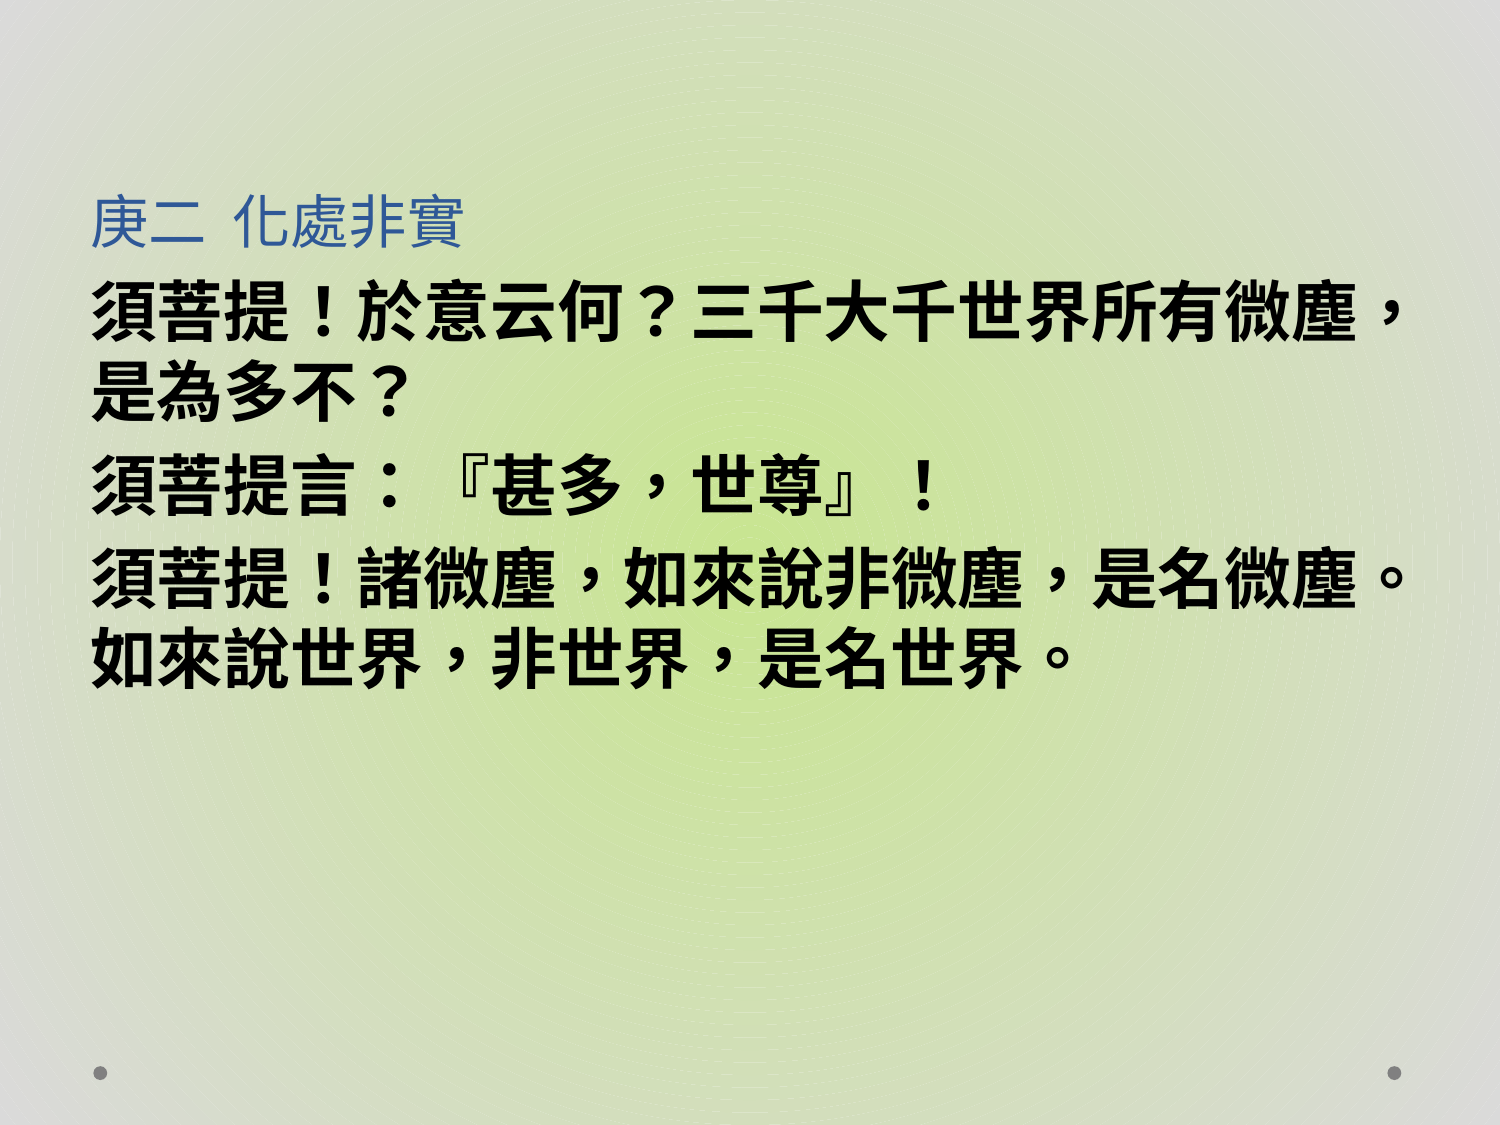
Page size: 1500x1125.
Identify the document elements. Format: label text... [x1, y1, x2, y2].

title 庚二 化處非實 [75, 0, 1425, 262]
list 須菩提！於意云何？三千大千世界所有微塵，是為多不？ 須菩提言：『甚多，世尊』！ 須菩提！諸微塵，如來說非微塵，是名微塵。如來說世界，非世界，是名世界。 [75, 262, 1425, 1059]
